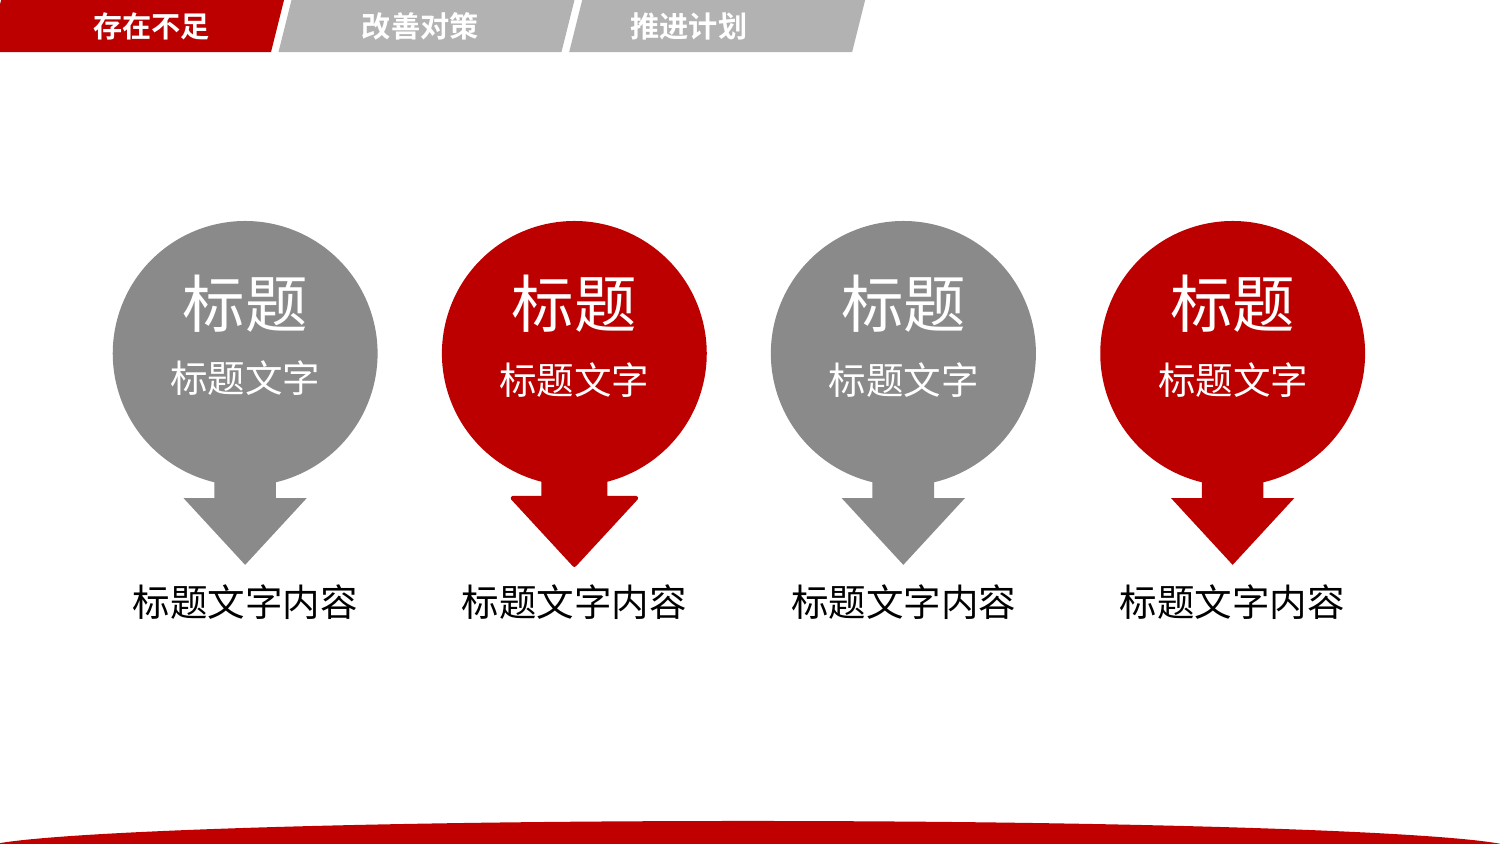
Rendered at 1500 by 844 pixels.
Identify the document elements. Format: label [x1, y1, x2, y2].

text_box [770, 220, 1037, 633]
text_box [1099, 220, 1366, 633]
text_box [287, 0, 565, 53]
text_box [441, 220, 707, 633]
text_box [0, 818, 1500, 844]
text_box [112, 220, 378, 633]
text_box [568, 0, 866, 53]
text_box [0, 0, 285, 53]
